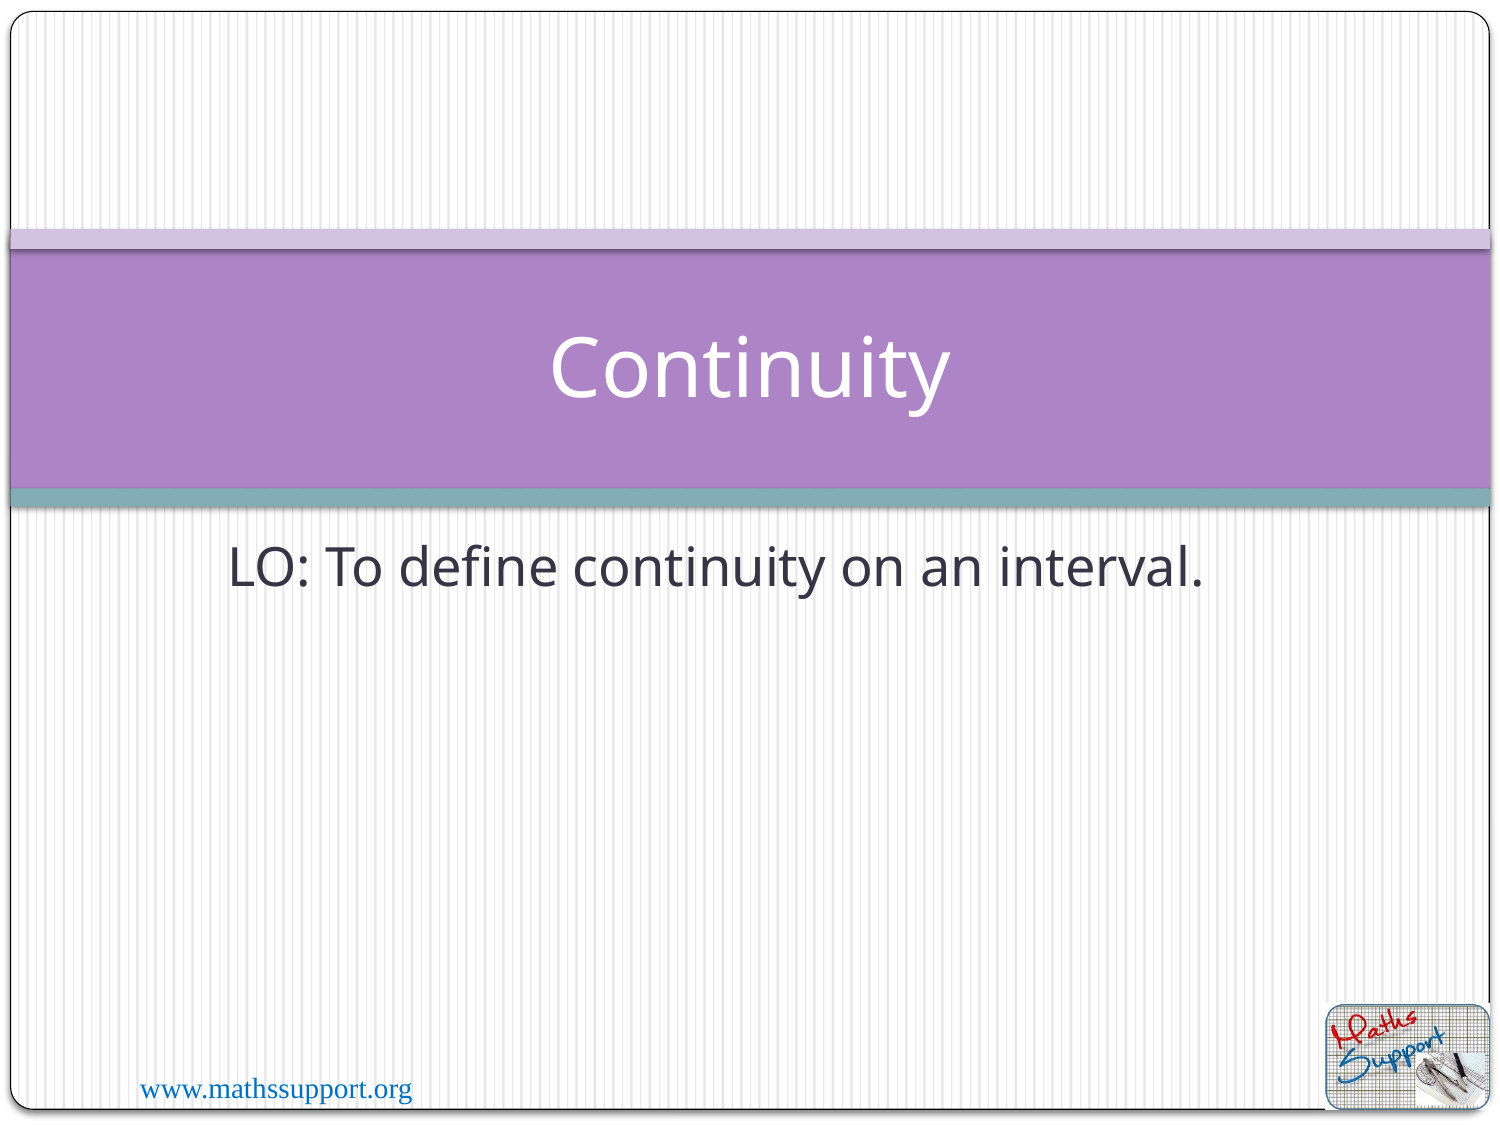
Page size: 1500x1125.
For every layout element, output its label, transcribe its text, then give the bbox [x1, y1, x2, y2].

subtitle LO: To define continuity on an interval. [212, 525, 1325, 788]
text_box [1324, 999, 1488, 1113]
title Continuity [75, 247, 1425, 489]
text_box [130, 1074, 414, 1113]
